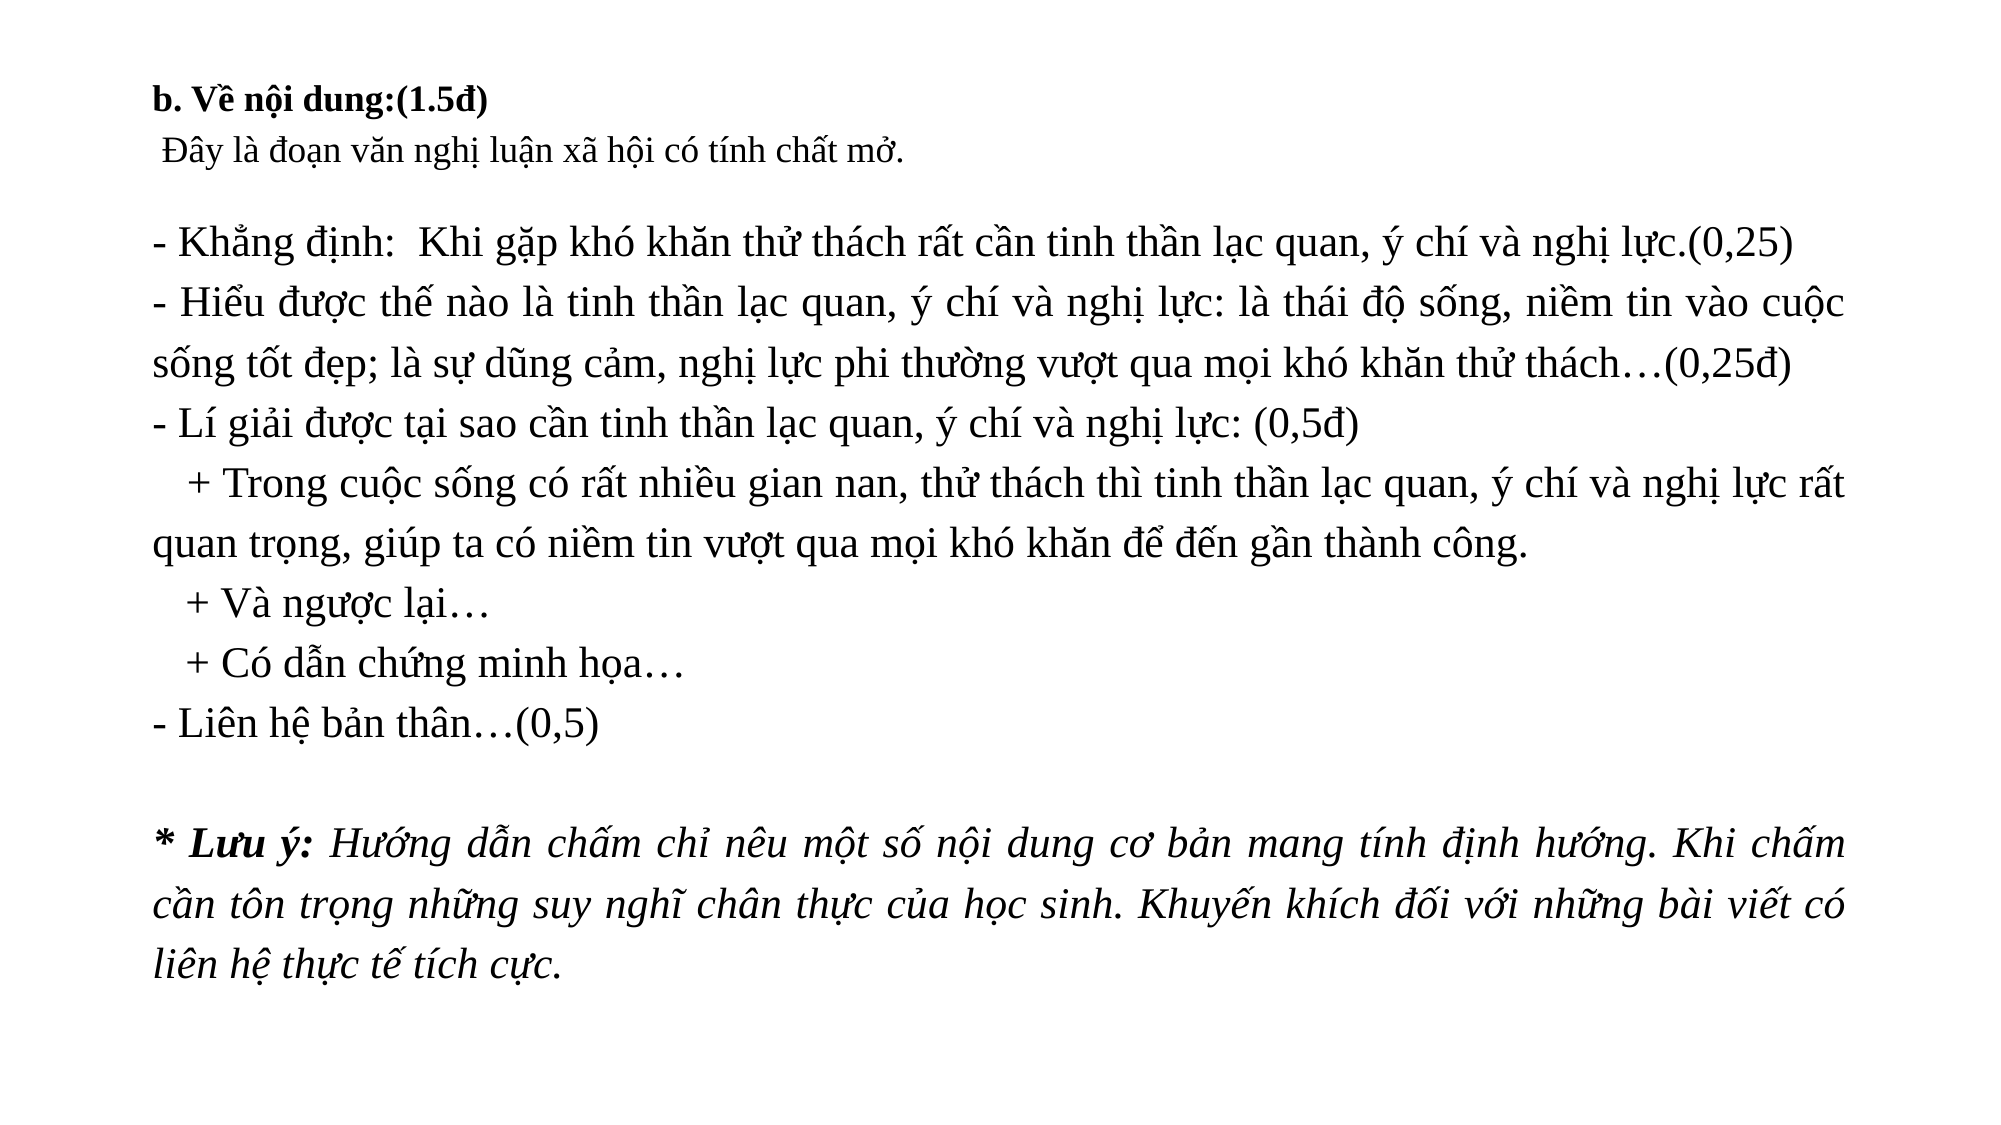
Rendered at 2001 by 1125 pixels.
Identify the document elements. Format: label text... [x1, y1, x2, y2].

title b. Về nội dung:(1.5đ) Đây là đoạn văn nghị luận xã hội có tính chất mở. [137, 59, 1863, 179]
list - Khẳng định: Khi gặp khó khăn thử thách rất cần tinh thần lạc quan, ý chí và nghị lực.(0,25) - Hiểu được thế nào là tinh thần lạc quan, ý chí và nghị lực: là thái độ sống, niềm tin vào cuộc sống tốt đẹp; là sự dũng cảm, nghị lực phi thường vượt qua mọi khó khăn thử thách…(0,25đ) - Lí giải được tại sao cần tinh thần lạc quan, ý chí và nghị lực: (0,5đ) + Trong cuộc sống có rất nhiều gian nan, thử thách thì tinh thần lạc quan, ý chí và nghị lực rất quan trọng, giúp ta có niềm tin vượt qua mọi khó khăn để đến gần thành công. + Và ngược lại… + Có dẫn chứng minh họa… - Liên hệ bản thân…(0,5) * Lưu ý: Hướng dẫn chấm chỉ nêu một số nội dung cơ bản mang tính định hướng. Khi chấm cần tôn trọng những suy nghĩ chân thực của học sinh. Khuyến khích đối với những bài viết có liên hệ thực tế tích cực. [137, 197, 1863, 1014]
